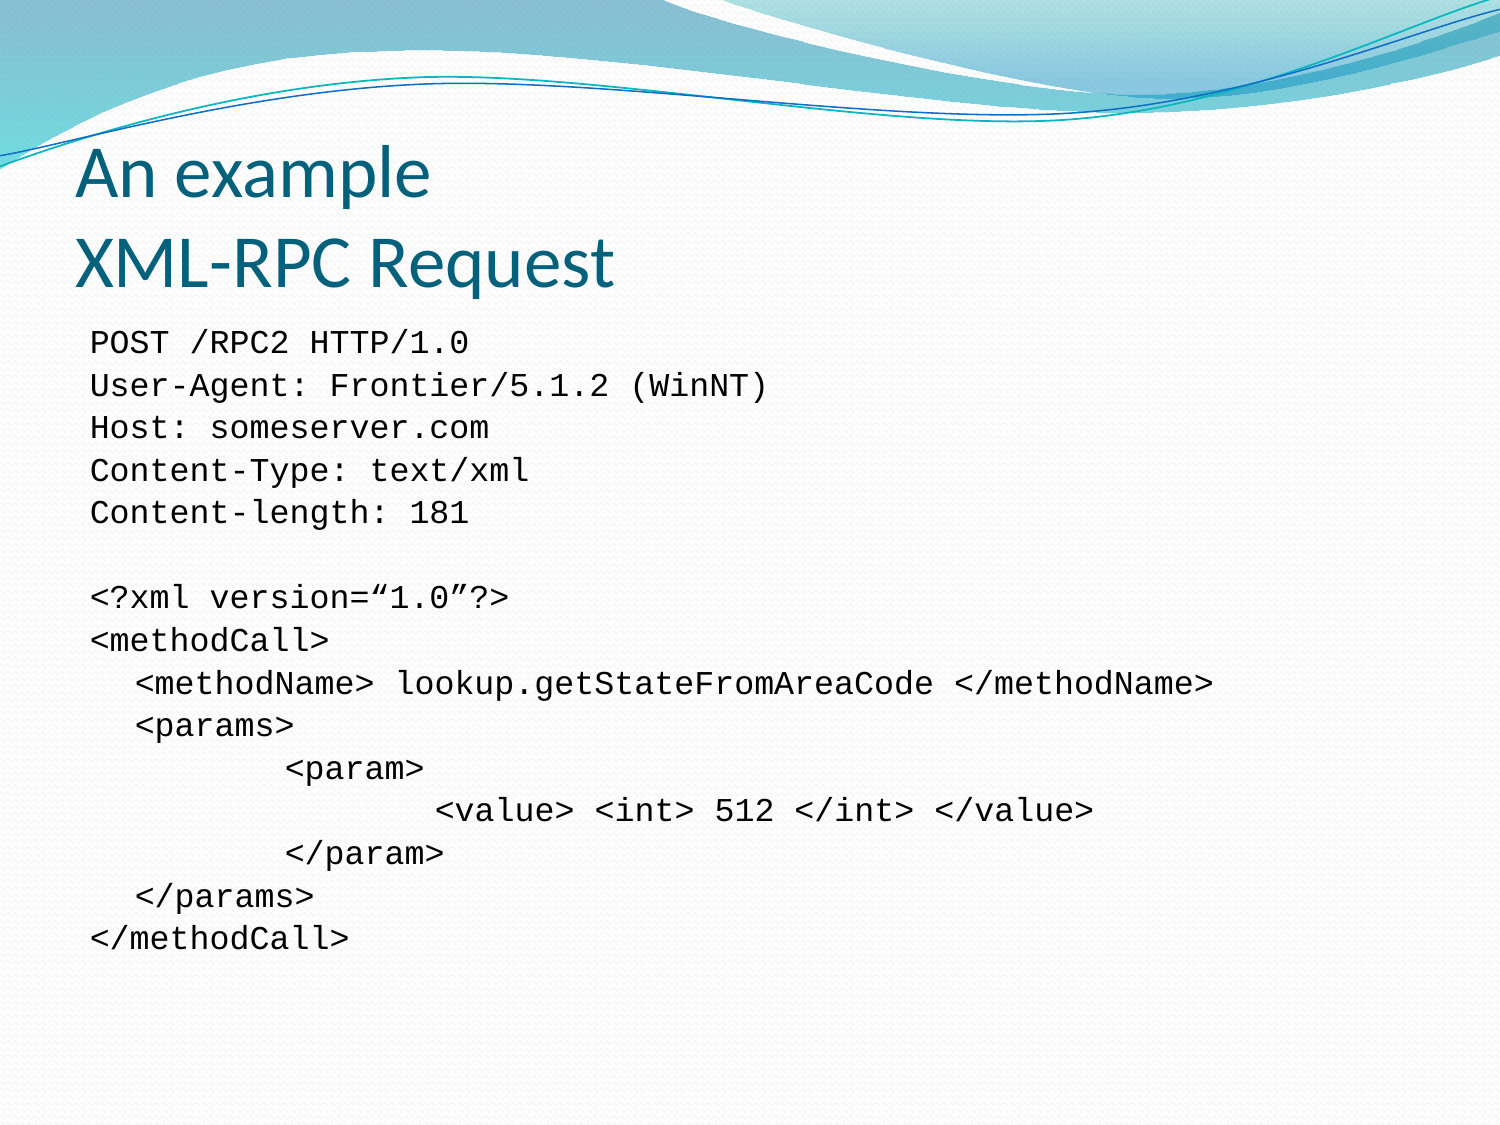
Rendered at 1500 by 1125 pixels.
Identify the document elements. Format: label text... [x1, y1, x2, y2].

title An example XML-RPC Request [75, 115, 1425, 303]
list POST /RPC2 HTTP/1.0 User-Agent: Frontier/5.1.2 (WinNT) Host: someserver.com Content-Type: text/xml Content-length: 181 <?xml version=“1.0”?> <methodCall> <methodName> lookup.getStateFromAreaCode </methodName> <params> <param> <value> <int> 512 </int> </value> </param> </params> </methodCall> [75, 317, 1425, 1038]
